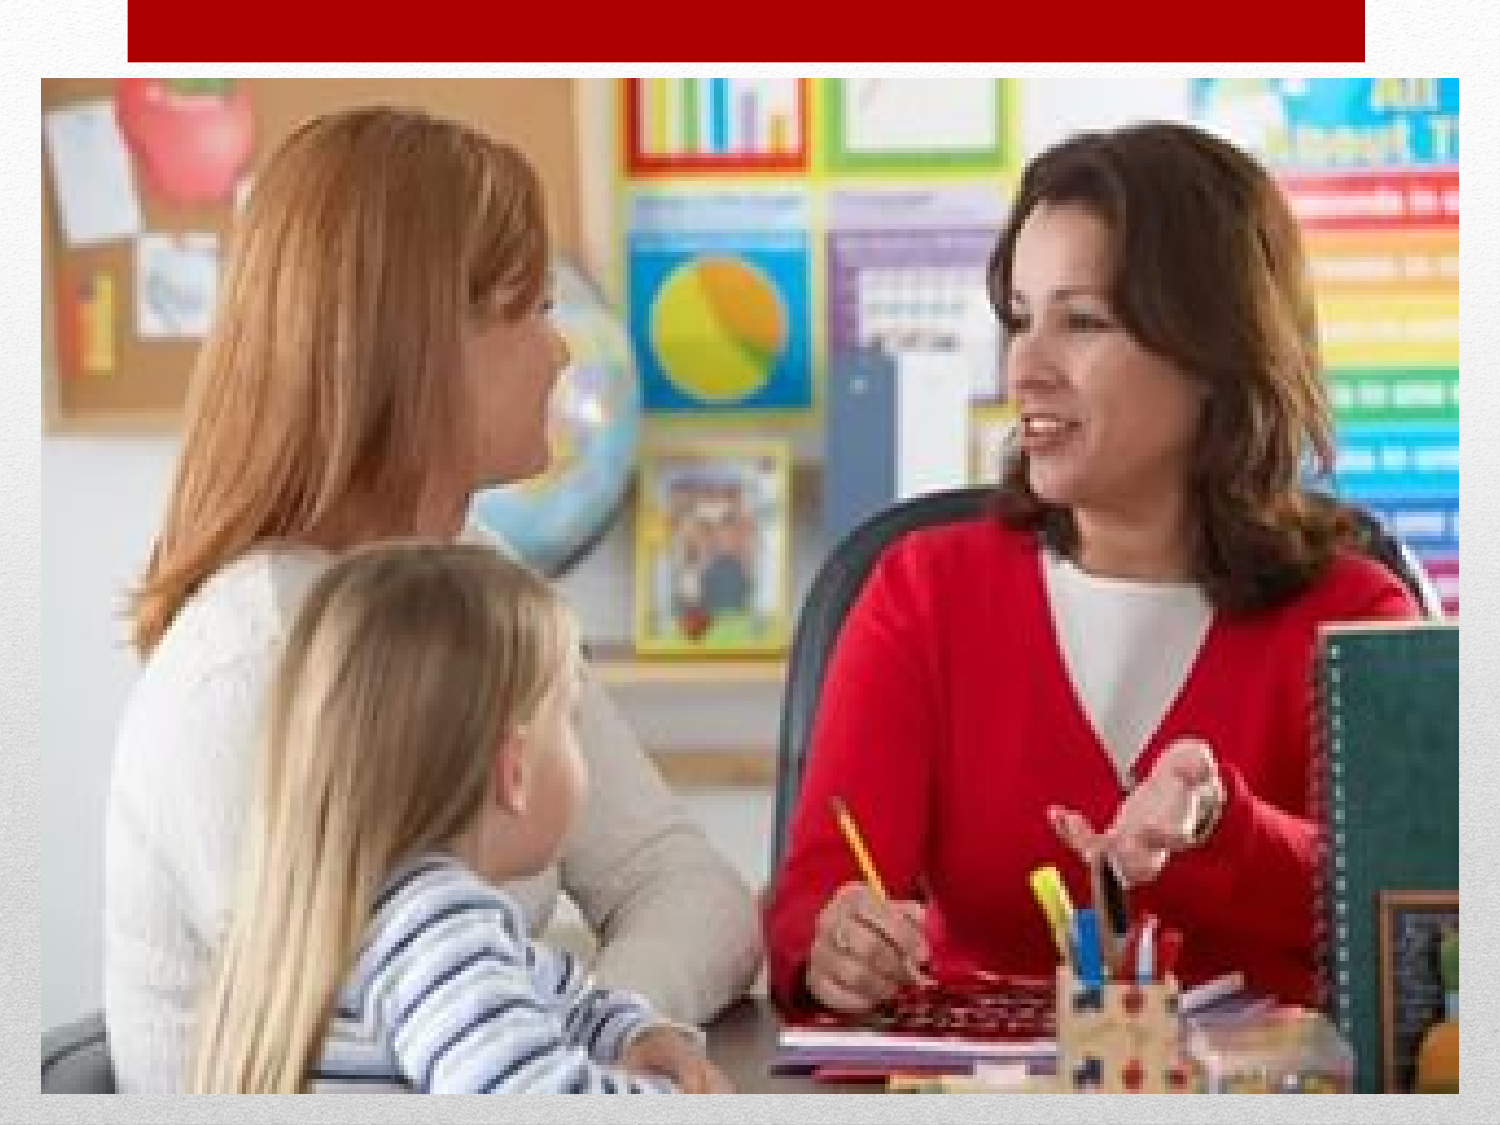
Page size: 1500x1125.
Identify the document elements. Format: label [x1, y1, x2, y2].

list [40, 77, 1460, 1095]
